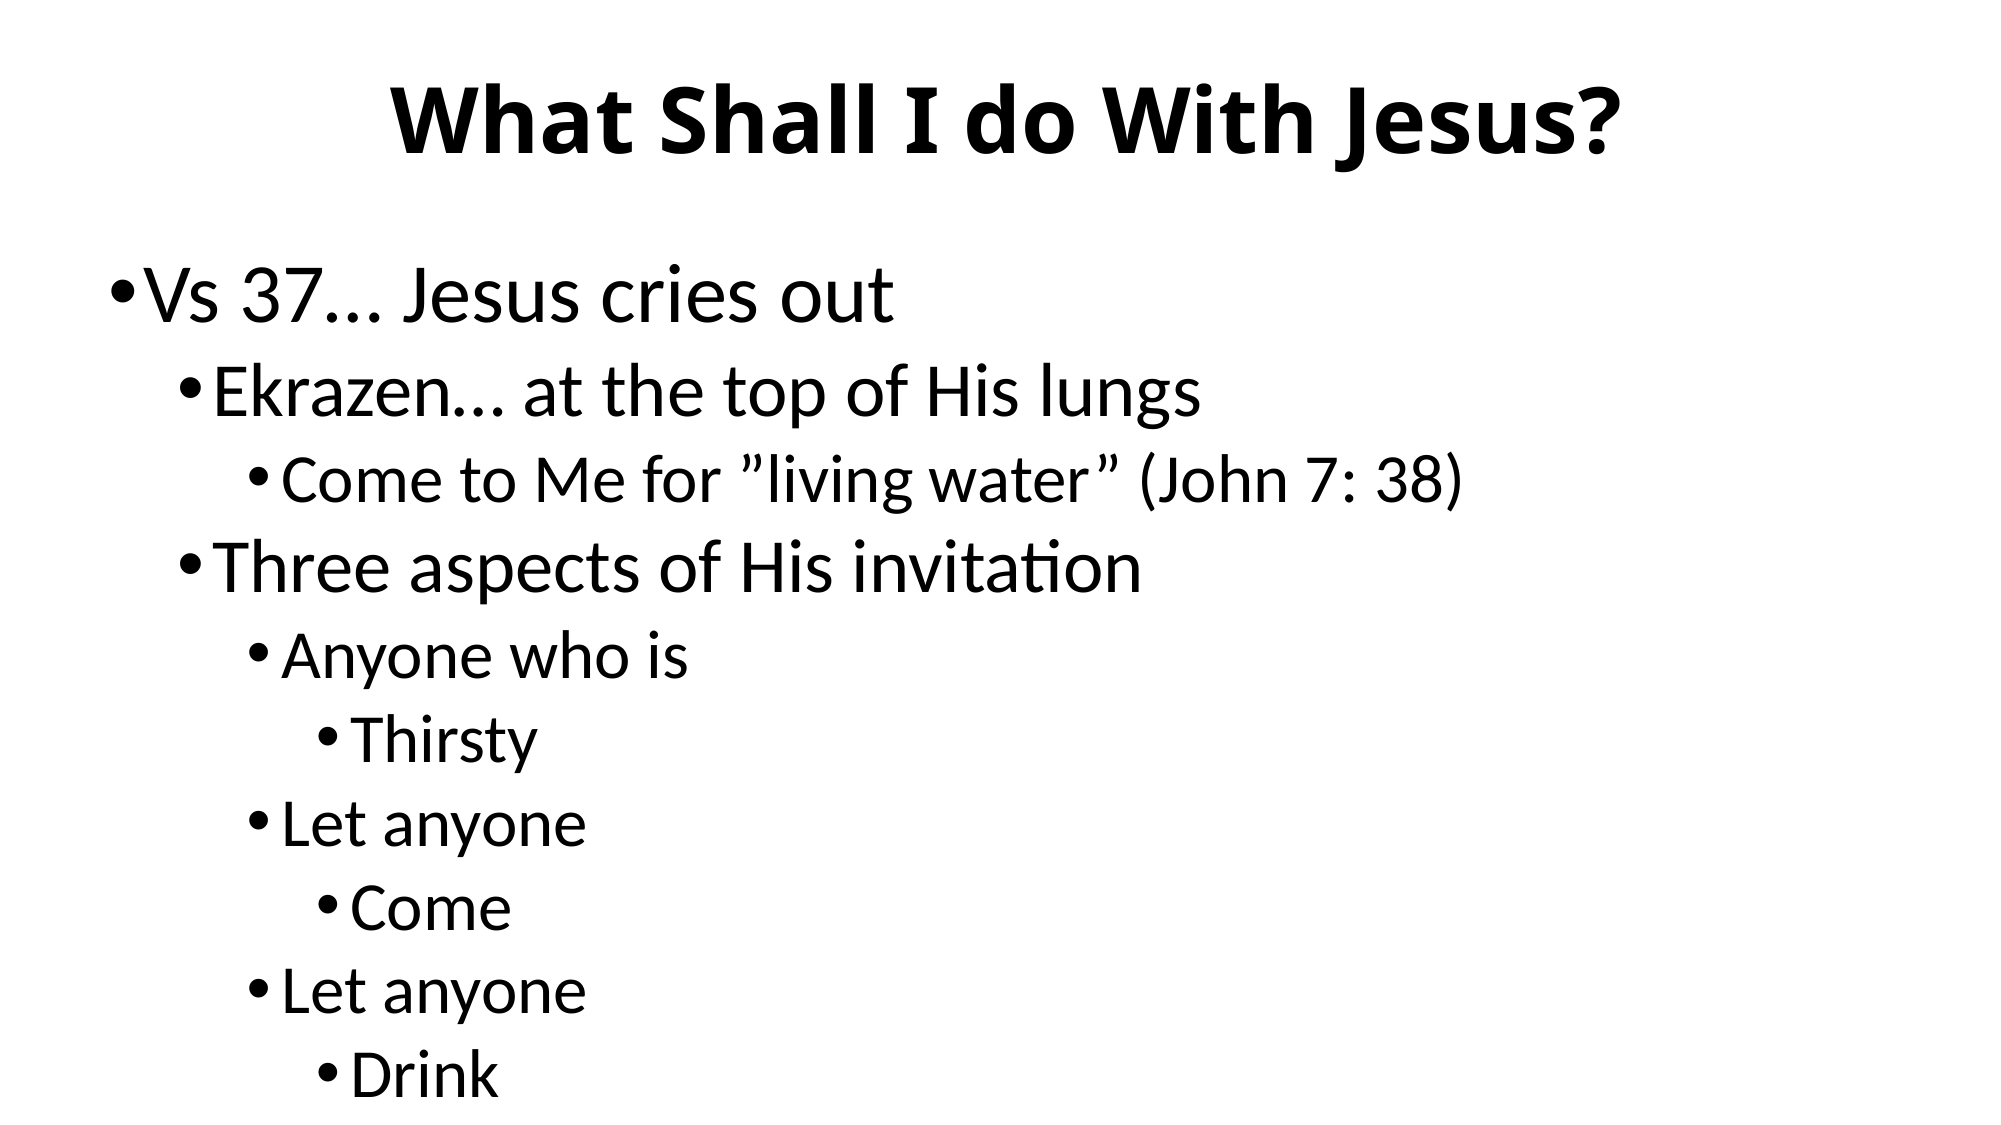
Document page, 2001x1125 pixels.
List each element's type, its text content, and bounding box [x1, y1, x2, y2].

title What Shall I do With Jesus? [93, 41, 1920, 207]
list Vs 37… Jesus cries out Ekrazen… at the top of His lungs Come to Me for ”living water” (John 7: 38) Three aspects of His invitation Anyone who is Thirsty Let anyone Come Let anyone Drink [93, 242, 1920, 1125]
